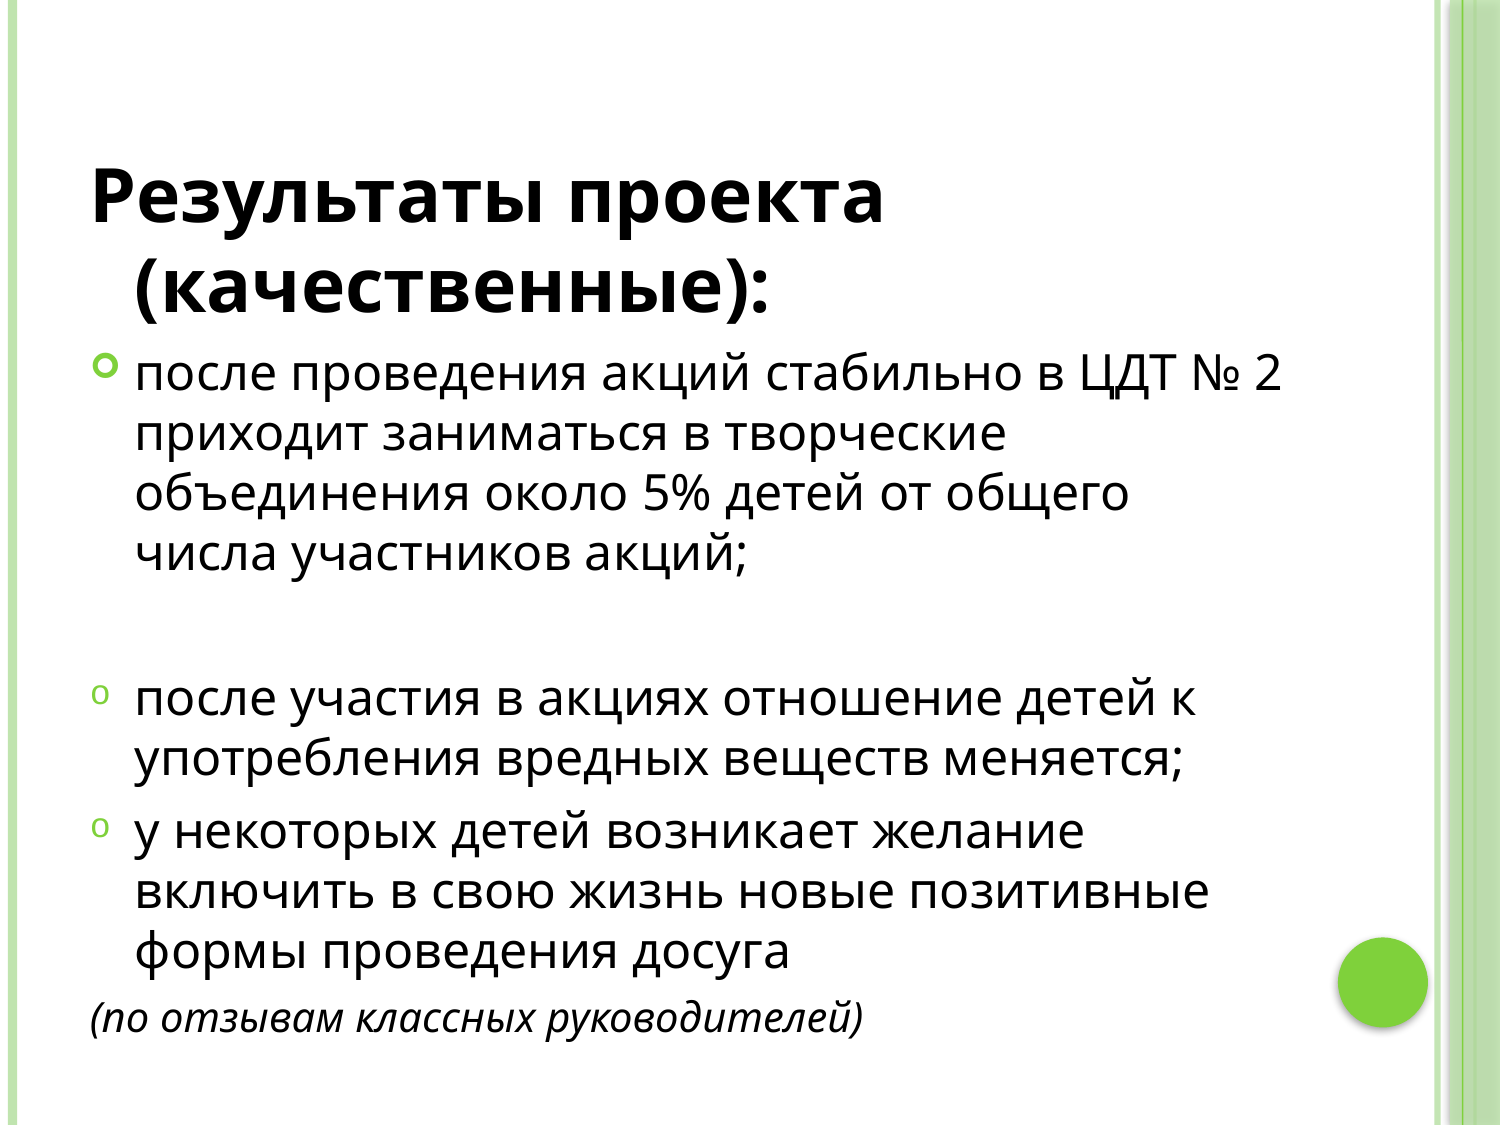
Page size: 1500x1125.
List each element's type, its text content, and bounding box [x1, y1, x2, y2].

list Результаты проекта (качественные): после проведения акций стабильно в ЦДТ № 2 приходит заниматься в творческие объединения около 5% детей от общего числа участников акций; после участия в акциях отношение детей к употребления вредных веществ меняется; у некоторых детей возникает желание включить в свою жизнь новые позитивные формы проведения досуга (по отзывам классных руководителей) [75, 140, 1300, 1062]
